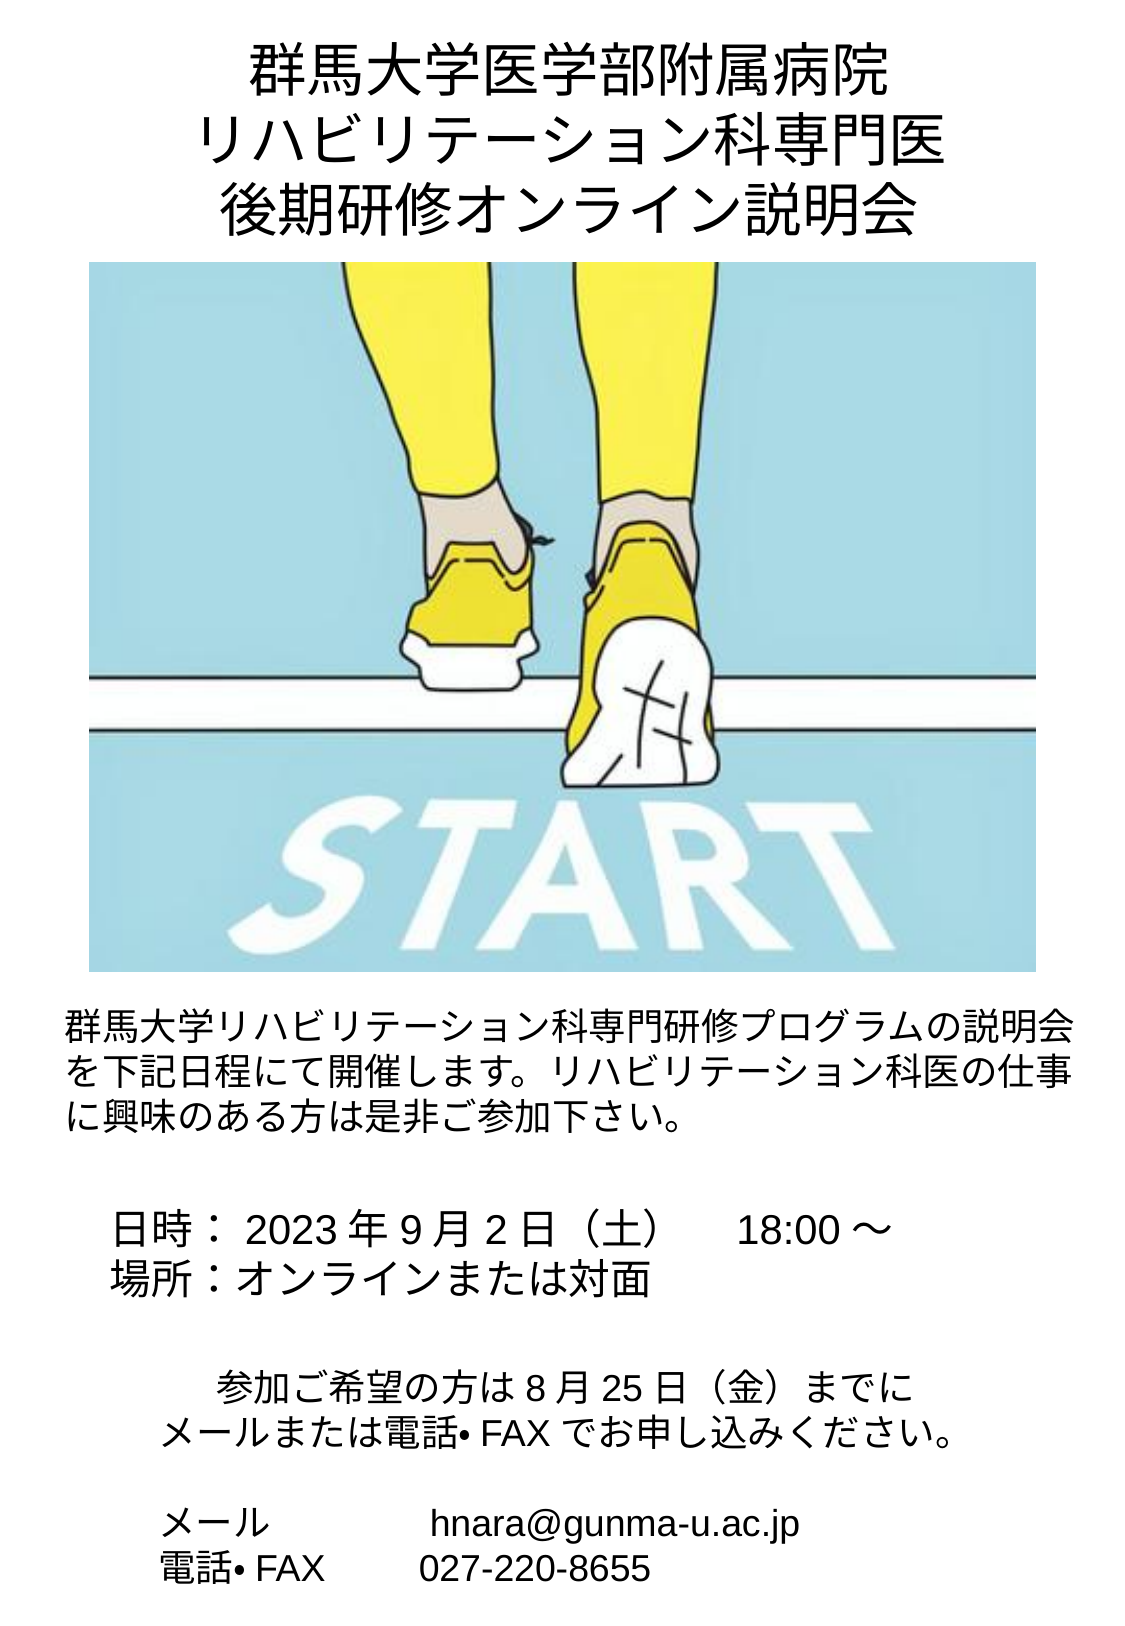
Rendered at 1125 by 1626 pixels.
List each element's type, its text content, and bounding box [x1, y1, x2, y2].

text_box 群馬大学リハビリテーション科専門研修プログラムの説明会を下記日程にて開催します。リハビリテーション科医の仕事に興味のある方は是非ご参加下さい。 [49, 995, 1105, 1146]
text_box 日時：2023年9月2日（土） 18:00〜 場所：オンラインまたは対面 [94, 1195, 908, 1310]
text_box 参加ご希望の方は8月25日（金）までに メールまたは電話・FAXでお申し込みください。 メール hnara@gunma-u.ac.jp 電話・FAX 027-220-8655 [143, 1356, 988, 1597]
text_box 群馬大学医学部附属病院 リハビリテーション科専門医 後期研修オンライン説明会 [176, 25, 962, 251]
picture [89, 262, 1036, 972]
